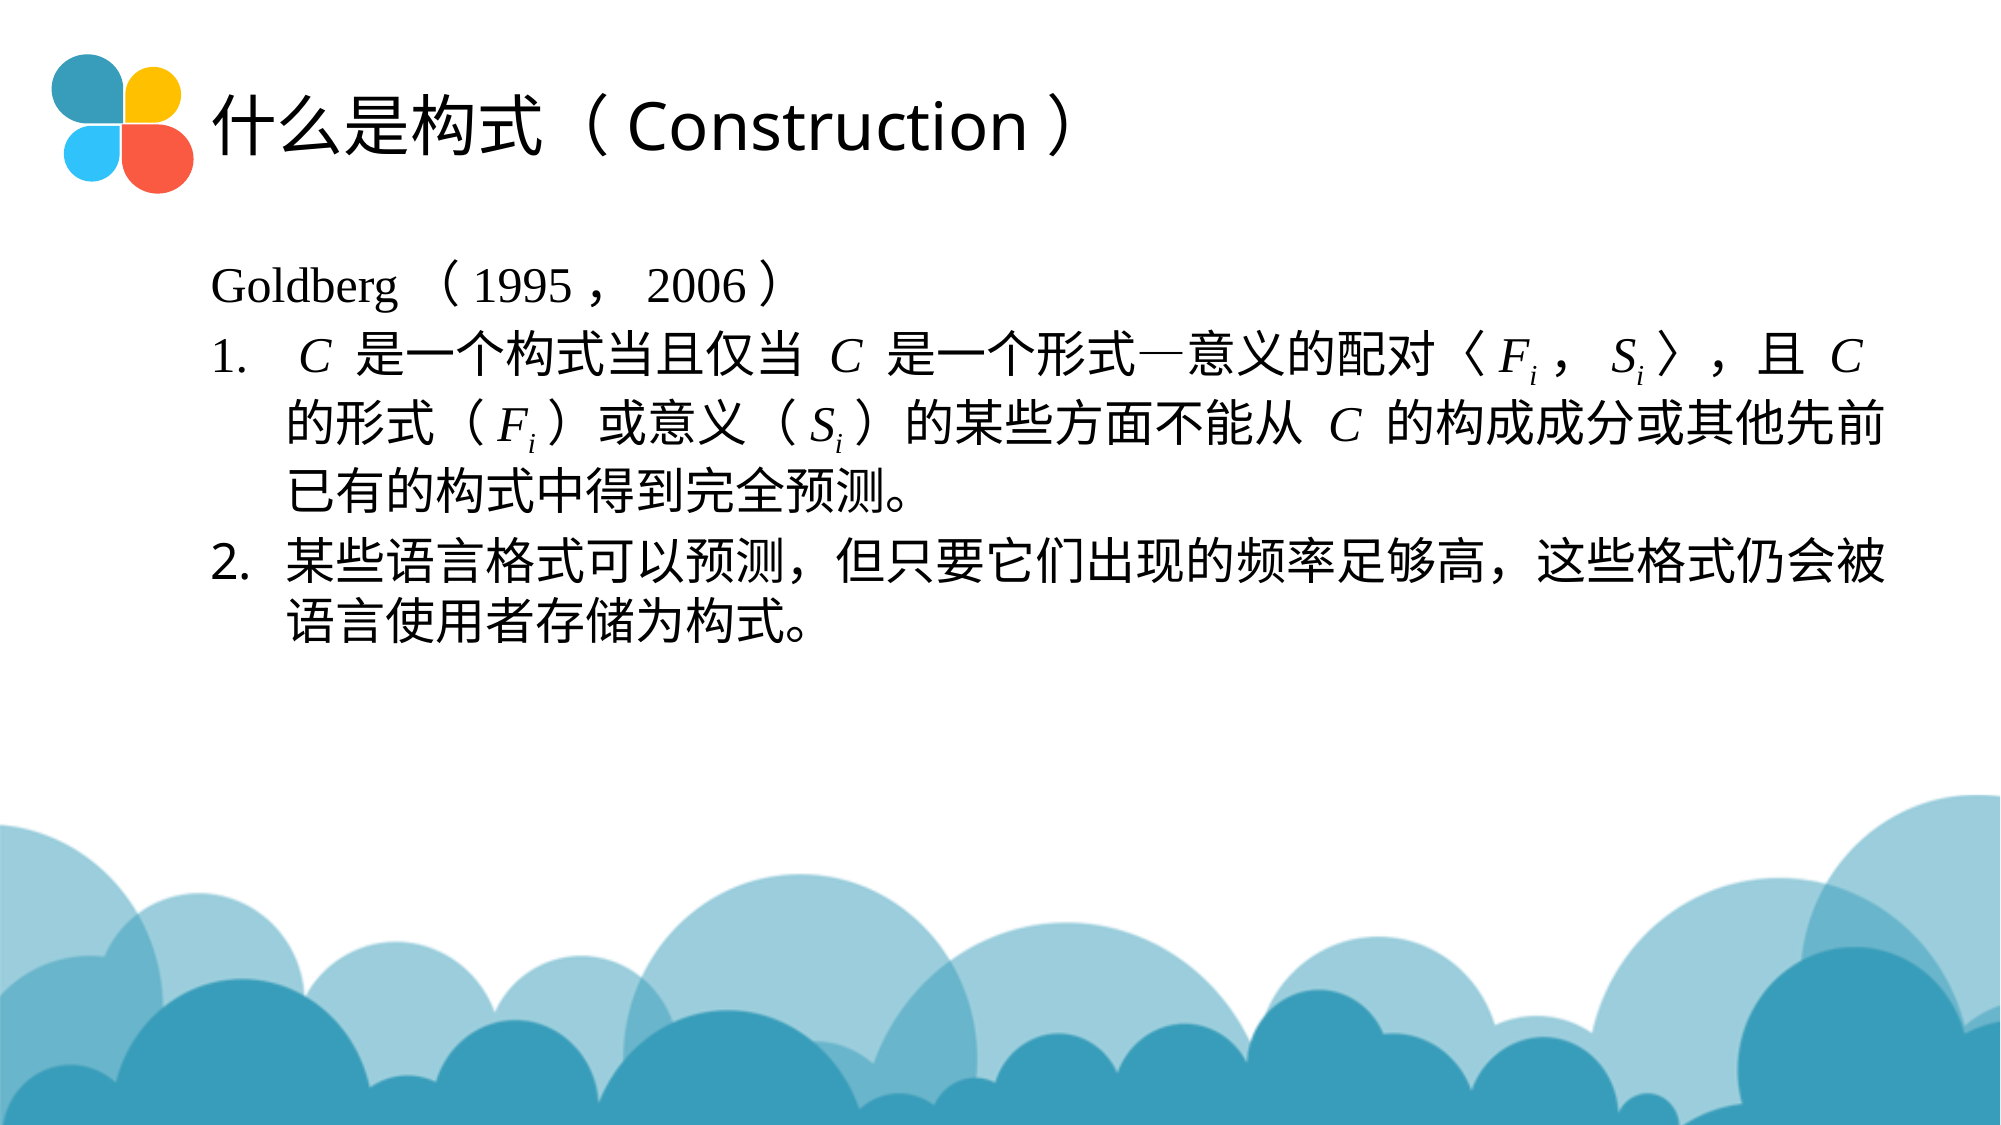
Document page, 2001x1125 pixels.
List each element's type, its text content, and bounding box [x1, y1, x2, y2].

picture [0, 697, 2001, 1125]
title 什么是构式（Construction） [195, 45, 1901, 203]
list Goldberg（1995，2006） C 是一个构式当且仅当 C 是一个形式—意义的配对〈Fi，Si〉，且 C 的形式（Fi）或意义（Si）的某些方面不能从 C 的构成成分或其他先前已有的构式中得到完全预测。 某些语言格式可以预测，但只要它们出现的频率足够高，这些格式仍会被语言使用者存储为构式。 [195, 245, 1904, 1070]
